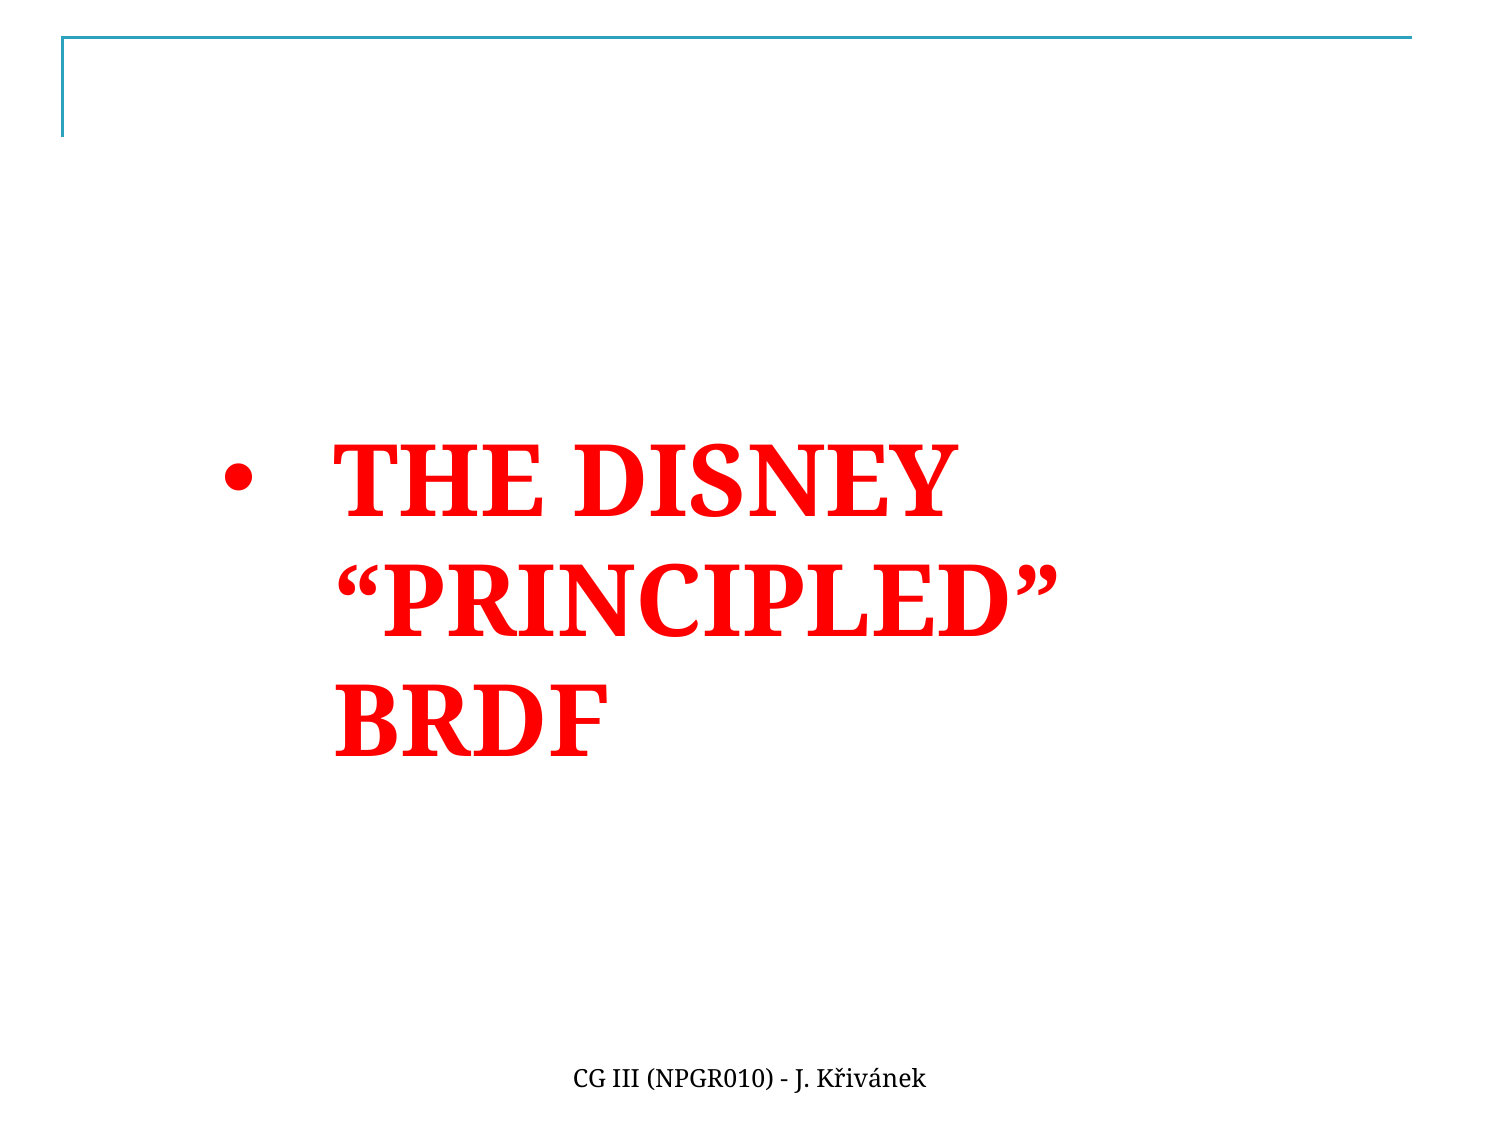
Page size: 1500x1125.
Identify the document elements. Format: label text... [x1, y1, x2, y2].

footer CG III (NPGR010) - J. Křivánek [512, 1024, 988, 1101]
text_box THE DISNEY “PRINCIPLED” BRDF [206, 408, 1270, 784]
